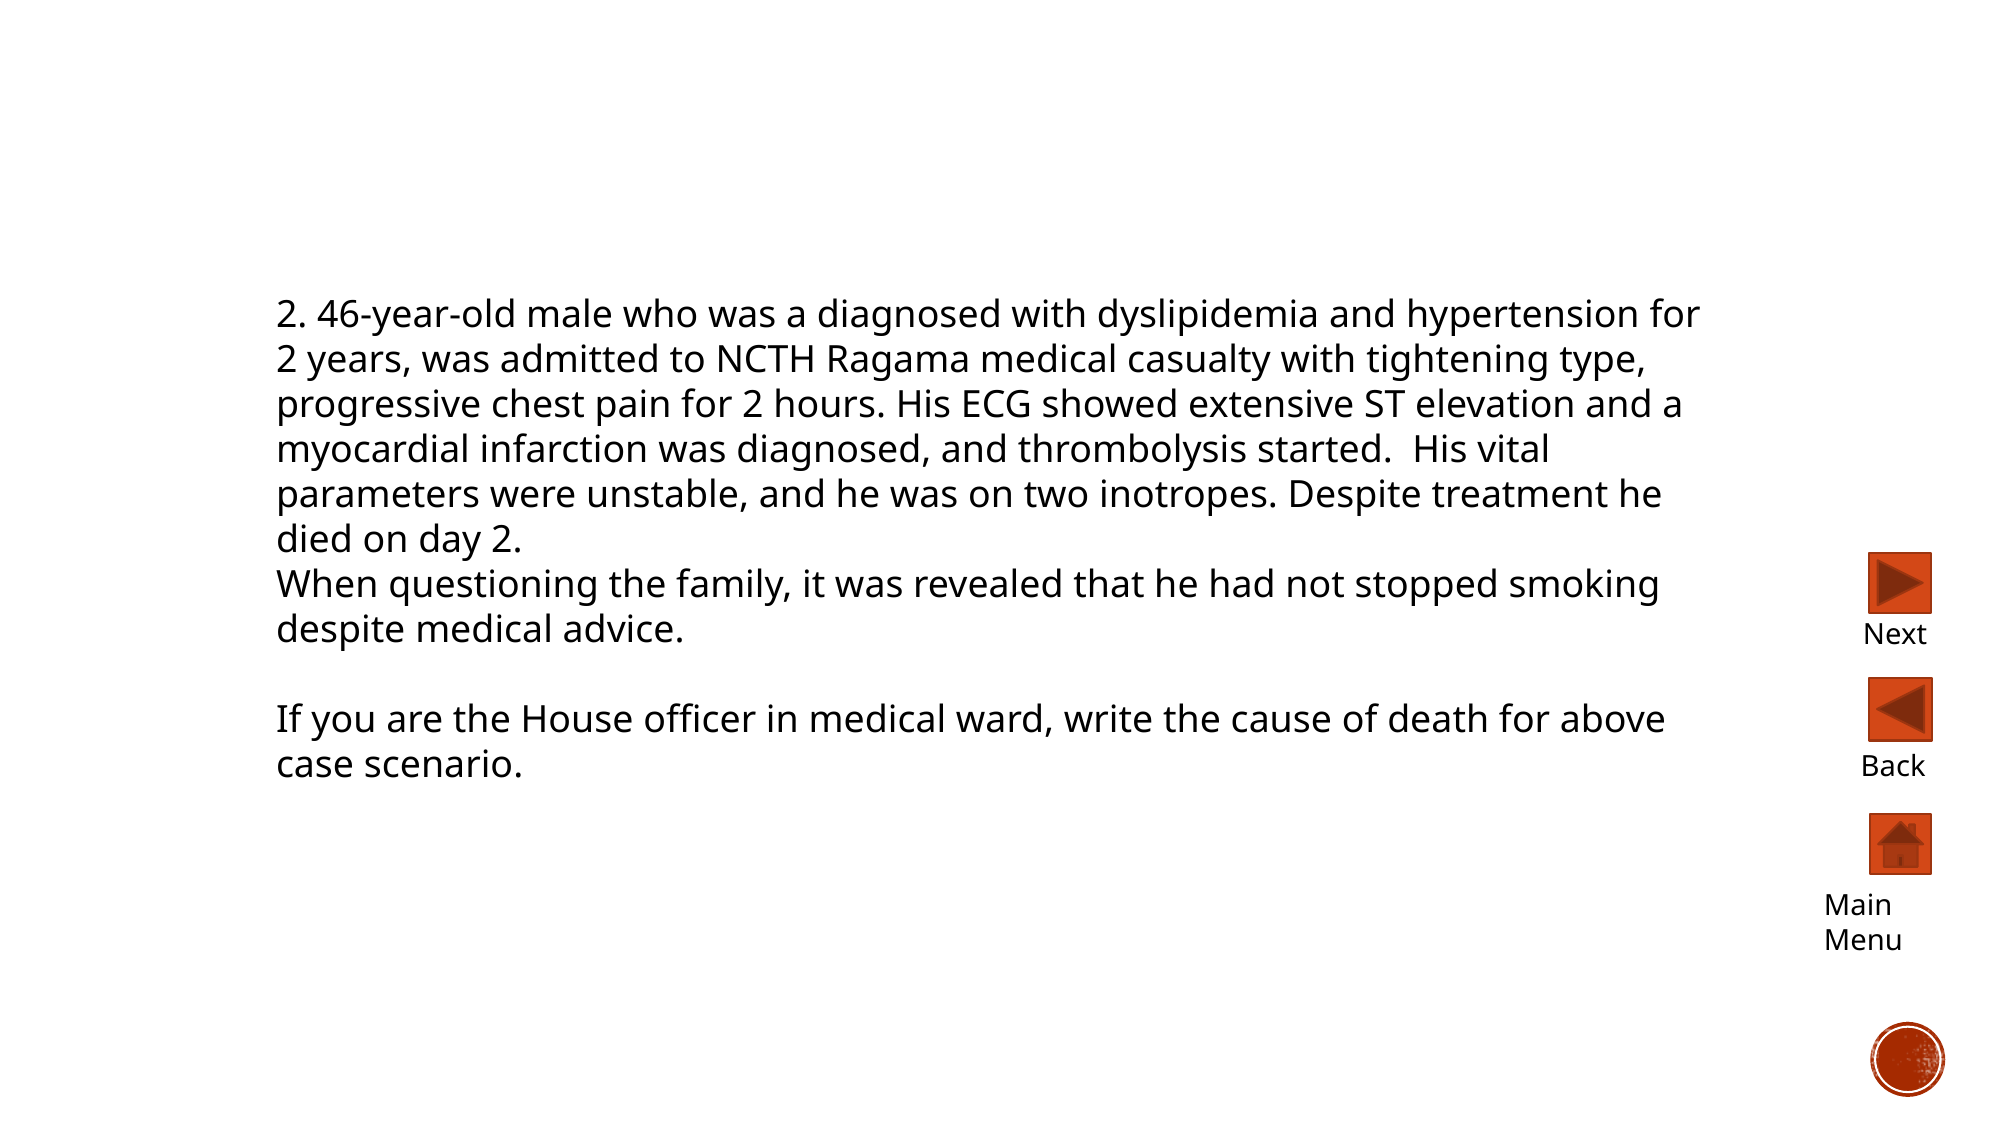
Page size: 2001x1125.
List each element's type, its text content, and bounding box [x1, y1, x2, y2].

text_box [1868, 677, 1933, 740]
text_box [1868, 552, 1932, 608]
text_box Main Menu [1809, 878, 1992, 964]
text_box [1869, 813, 1932, 875]
text_box Next [1848, 608, 2000, 658]
text_box 2. 46-year-old male who was a diagnosed with dyslipidemia and hypertension for 2 years, was admitted to NCTH Ragama medical casualty with tightening type, progressive chest pain for 2 hours. His ECG showed extensive ST elevation and a myocardial infarction was diagnosed, and thrombolysis started. His vital parameters were unstable, and he was on two inotropes. Despite treatment he died on day 2. When questioning the family, it was revealed that he had not stopped smoking despite medical advice. If you are the House officer in medical ward, write the cause of death for above case scenario. [261, 282, 1748, 793]
text_box Back [1845, 740, 2000, 791]
